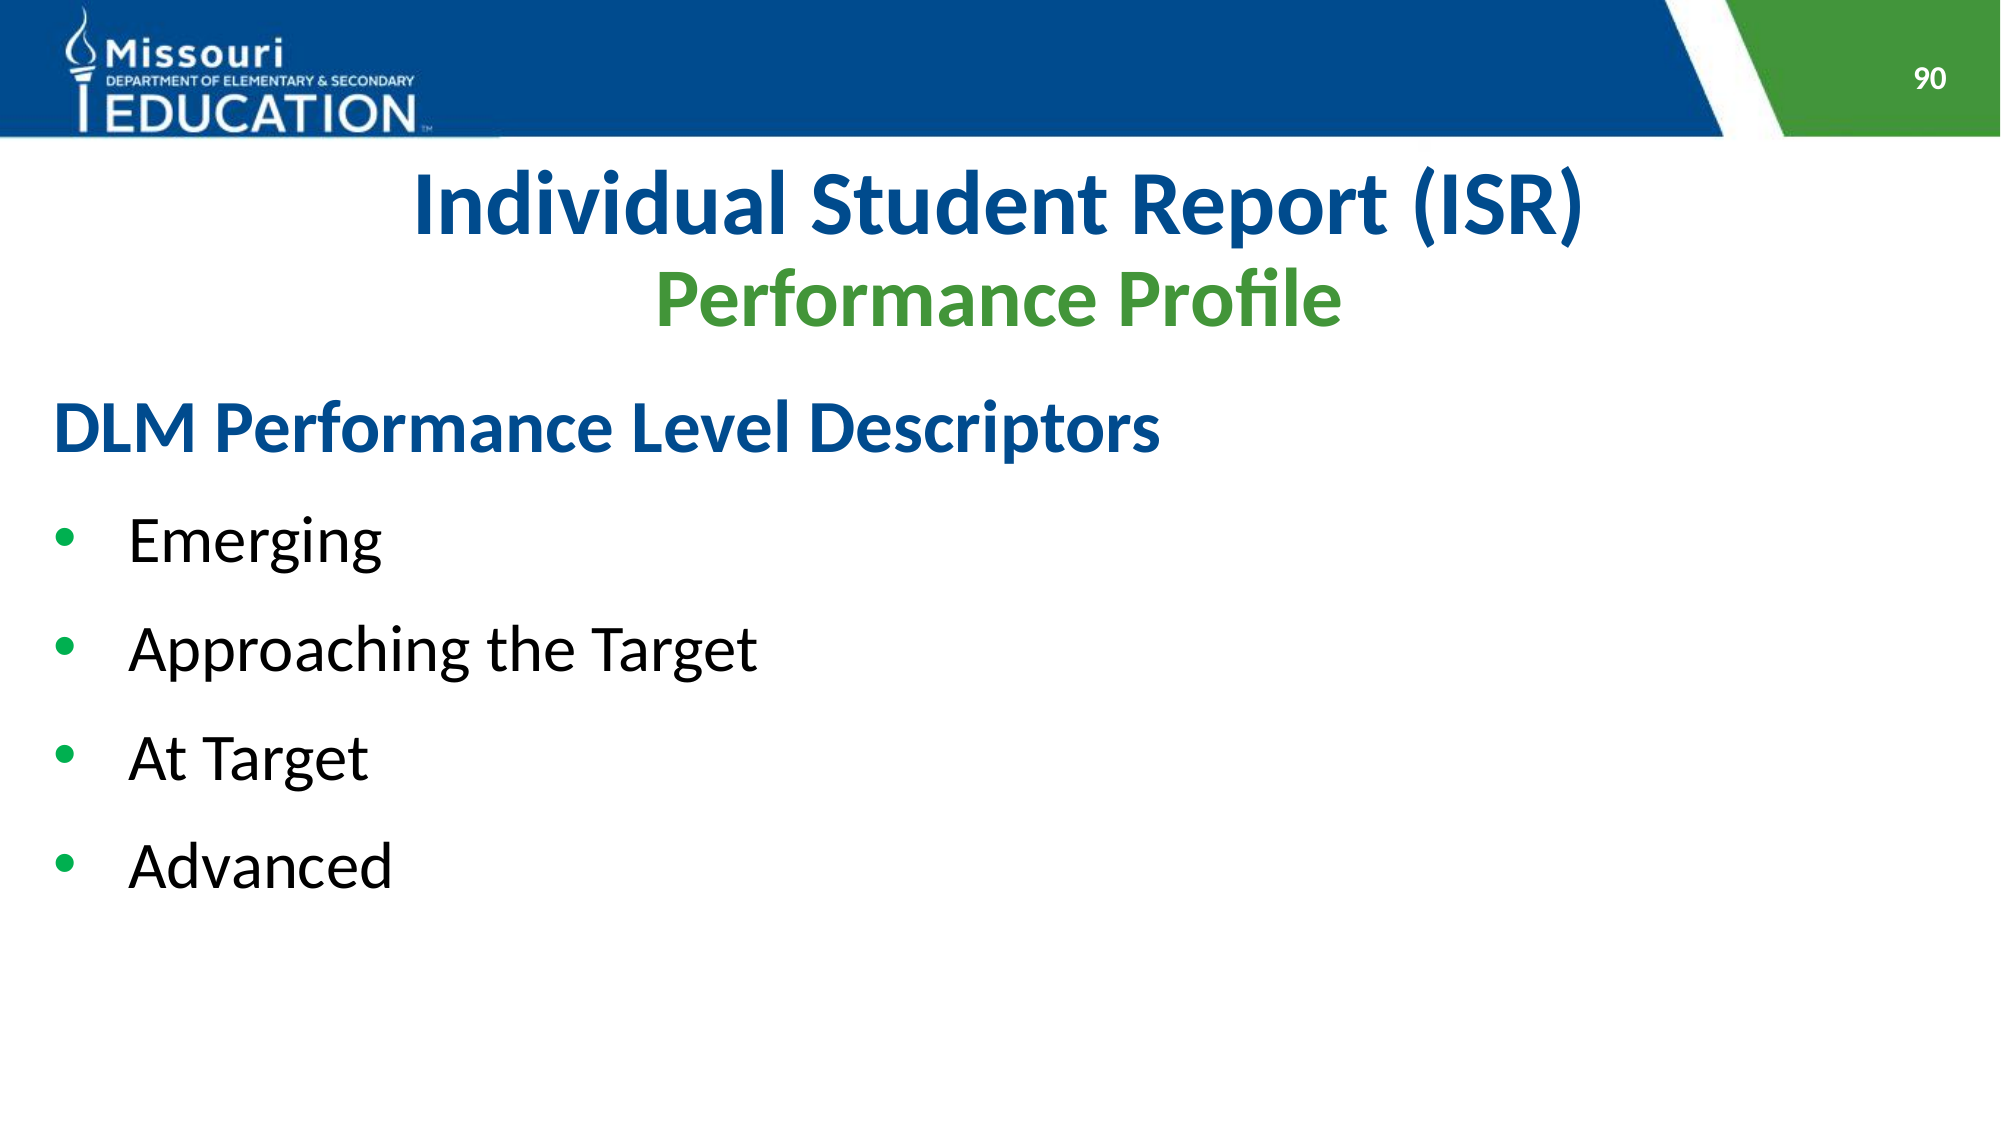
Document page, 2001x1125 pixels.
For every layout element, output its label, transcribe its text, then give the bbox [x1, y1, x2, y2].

list DLM Performance Level Descriptors Emerging Approaching the Target At Target Advanced [33, 354, 1967, 1080]
picture [0, 0, 2001, 1125]
title Individual Student Report (ISR) Performance Profile [33, 162, 1967, 338]
slide_number 90 [1800, 45, 1967, 106]
